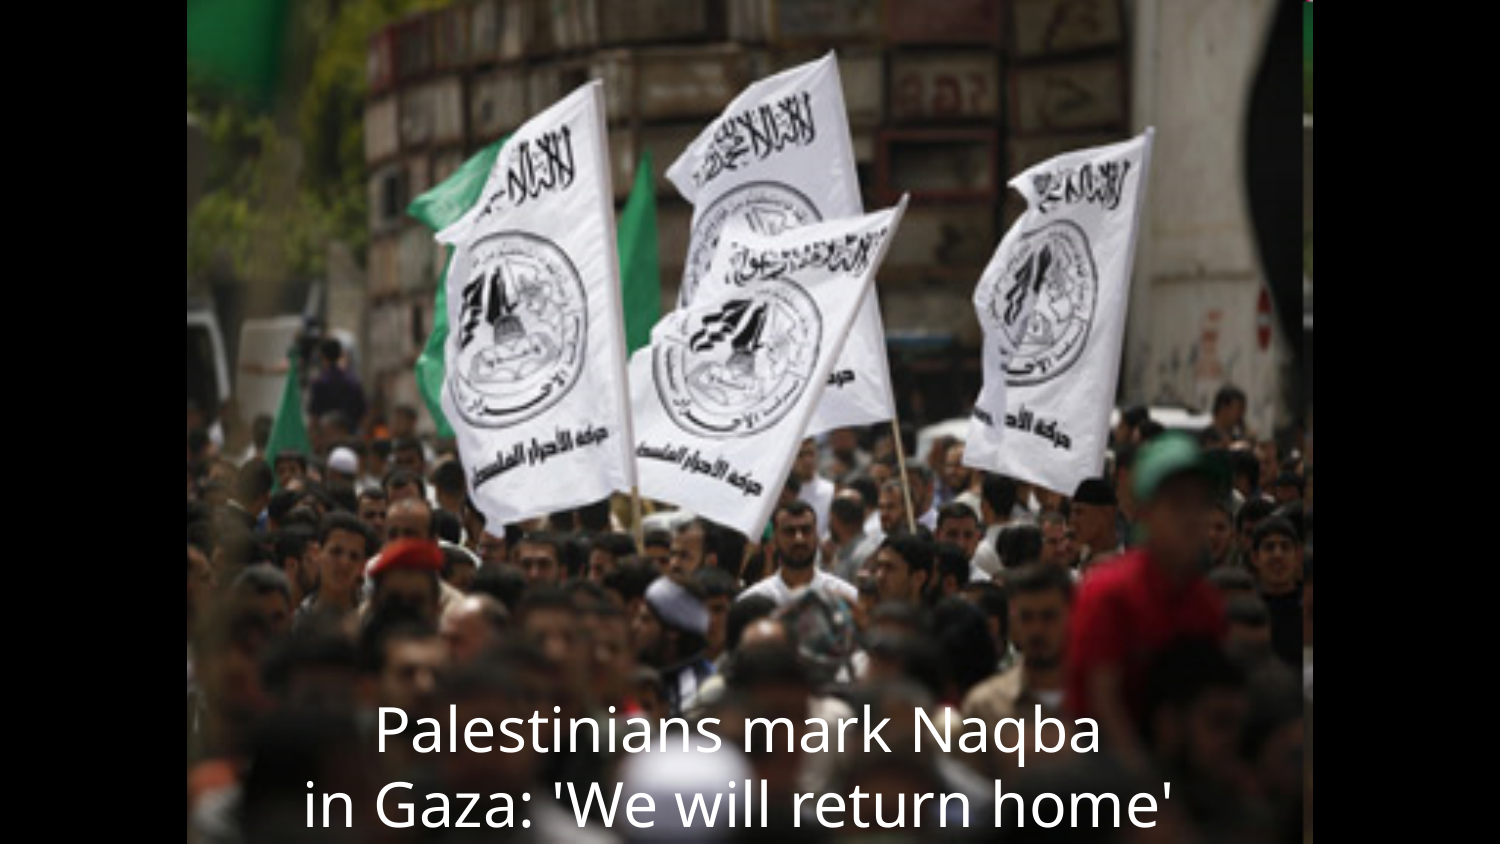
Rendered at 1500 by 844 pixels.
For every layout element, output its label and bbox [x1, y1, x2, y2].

subtitle [187, 0, 1313, 844]
